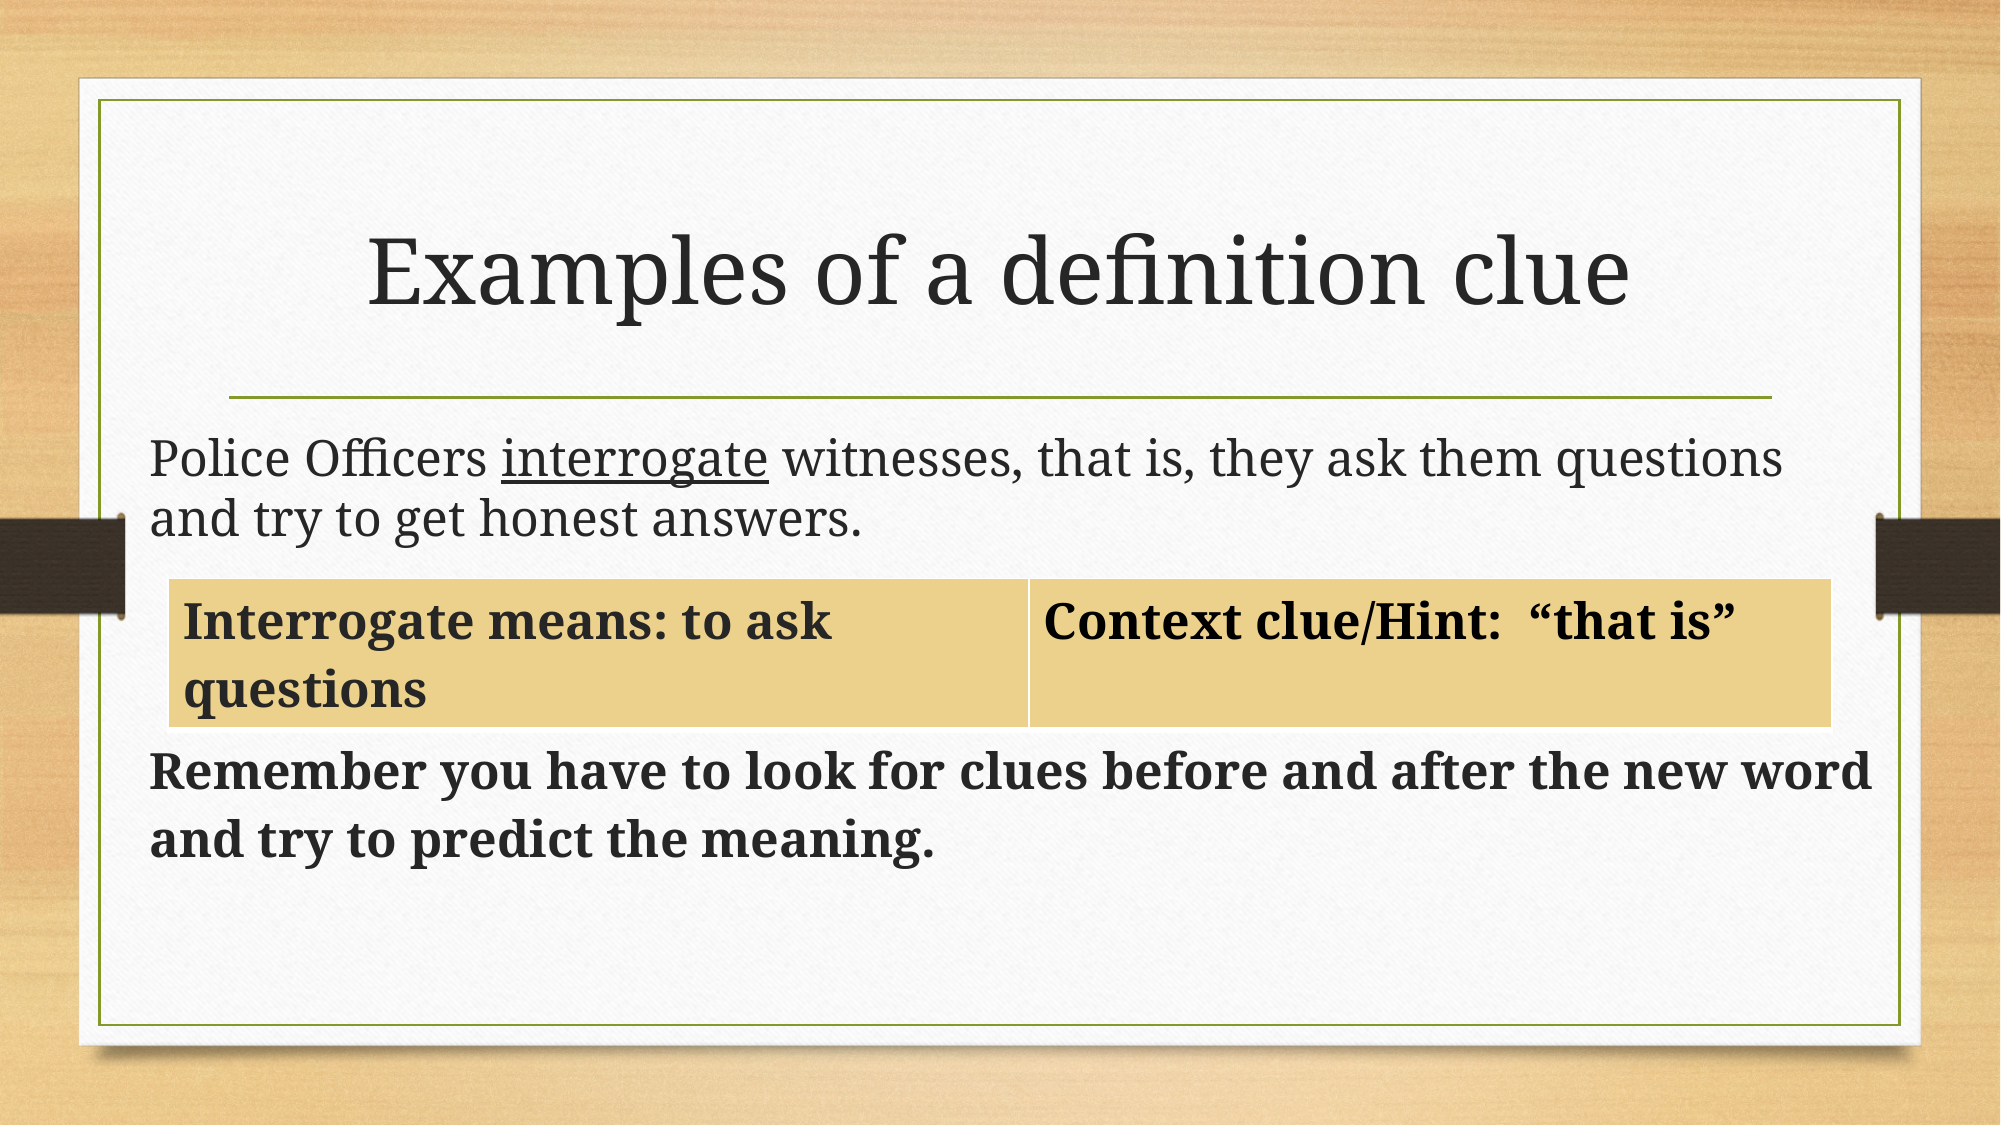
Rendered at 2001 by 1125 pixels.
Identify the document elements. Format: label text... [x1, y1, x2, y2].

text_box Remember you have to look for clues before and after the new word and try to predict the meaning. [134, 456, 1959, 911]
picture [0, 0, 2001, 1125]
title Examples of a definition clue [212, 161, 1788, 336]
list Police Officers interrogate witnesses, that is, they ask them questions and try to get honest answers. [134, 336, 1866, 456]
